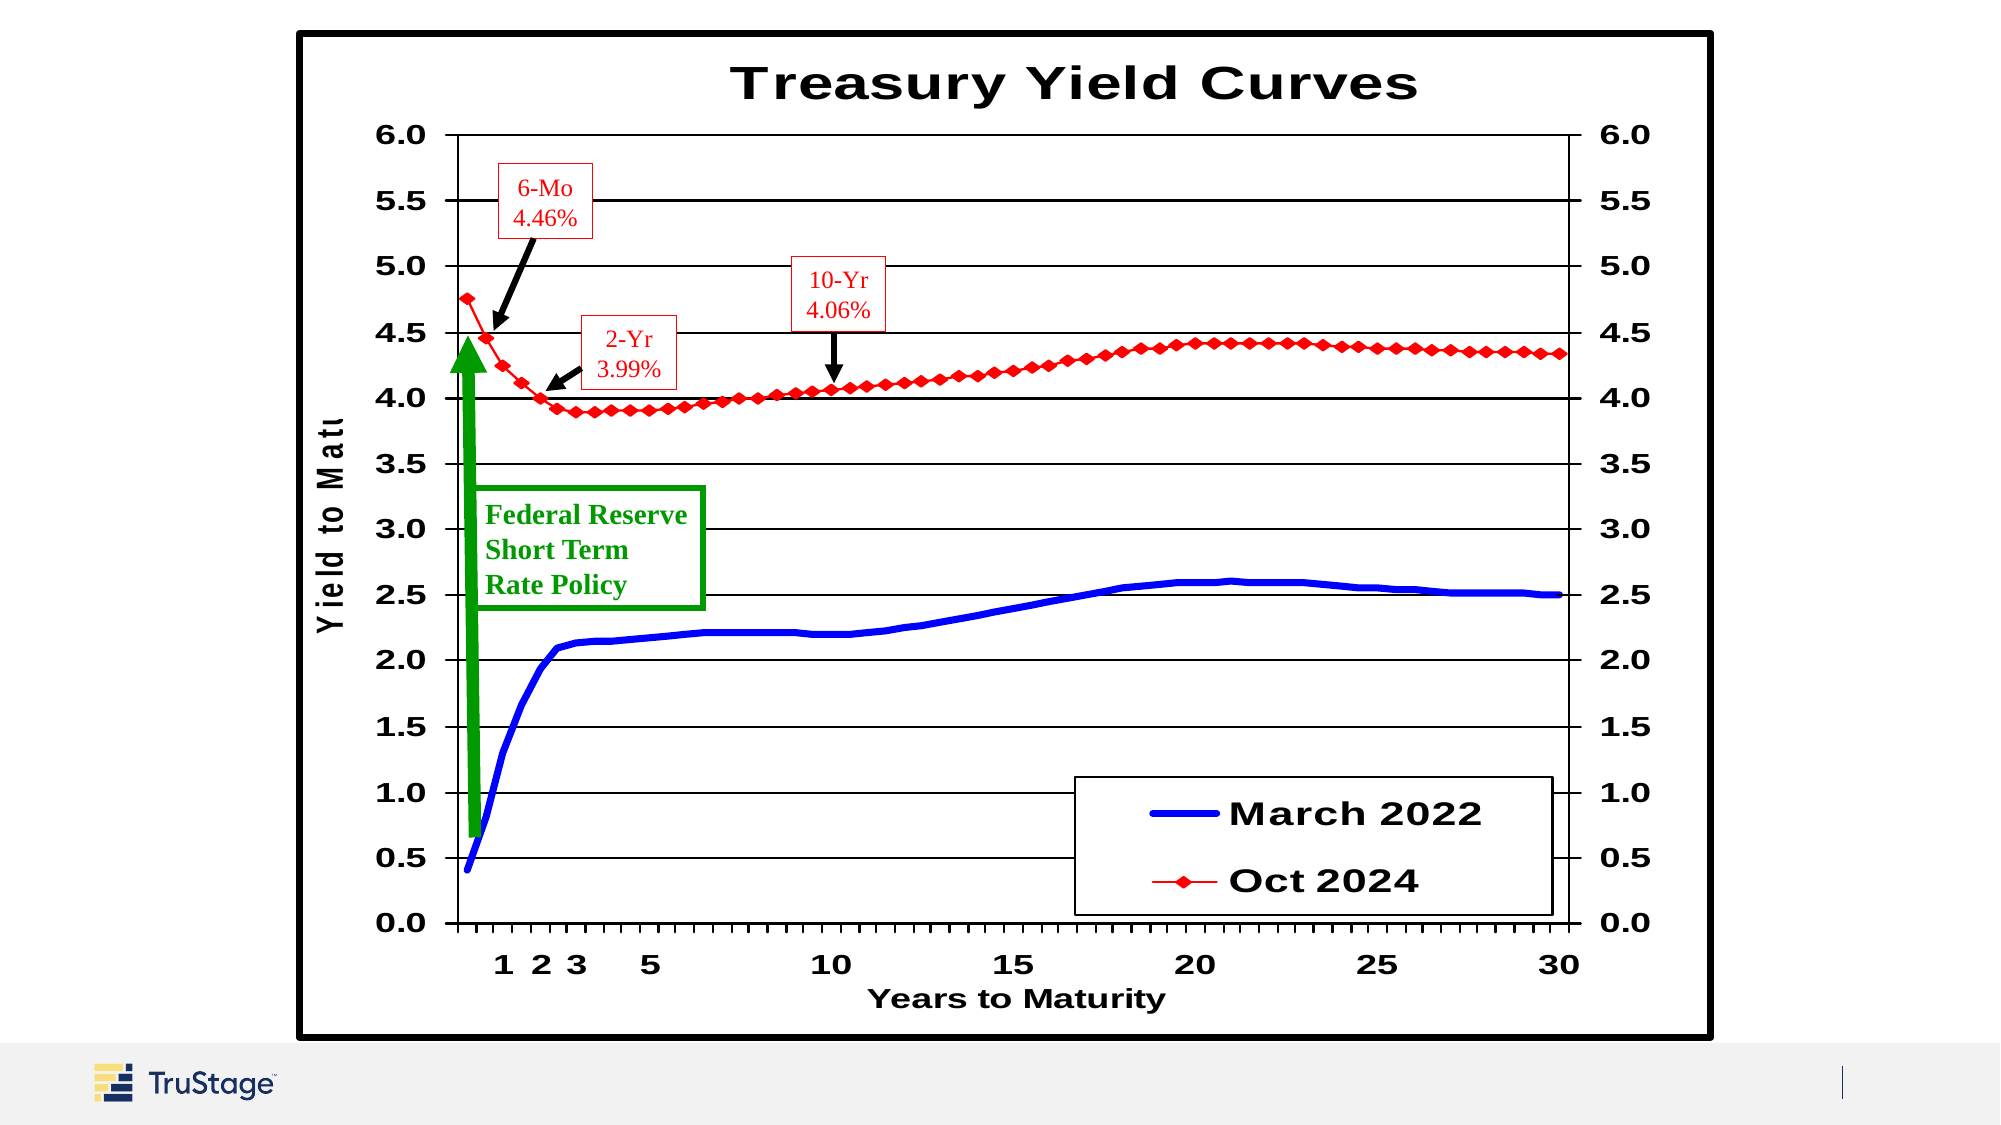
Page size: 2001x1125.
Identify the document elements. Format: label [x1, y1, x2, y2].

text_box [545, 368, 582, 392]
text_box [287, 24, 1725, 1046]
picture [72, 1041, 299, 1124]
text_box [493, 238, 534, 331]
